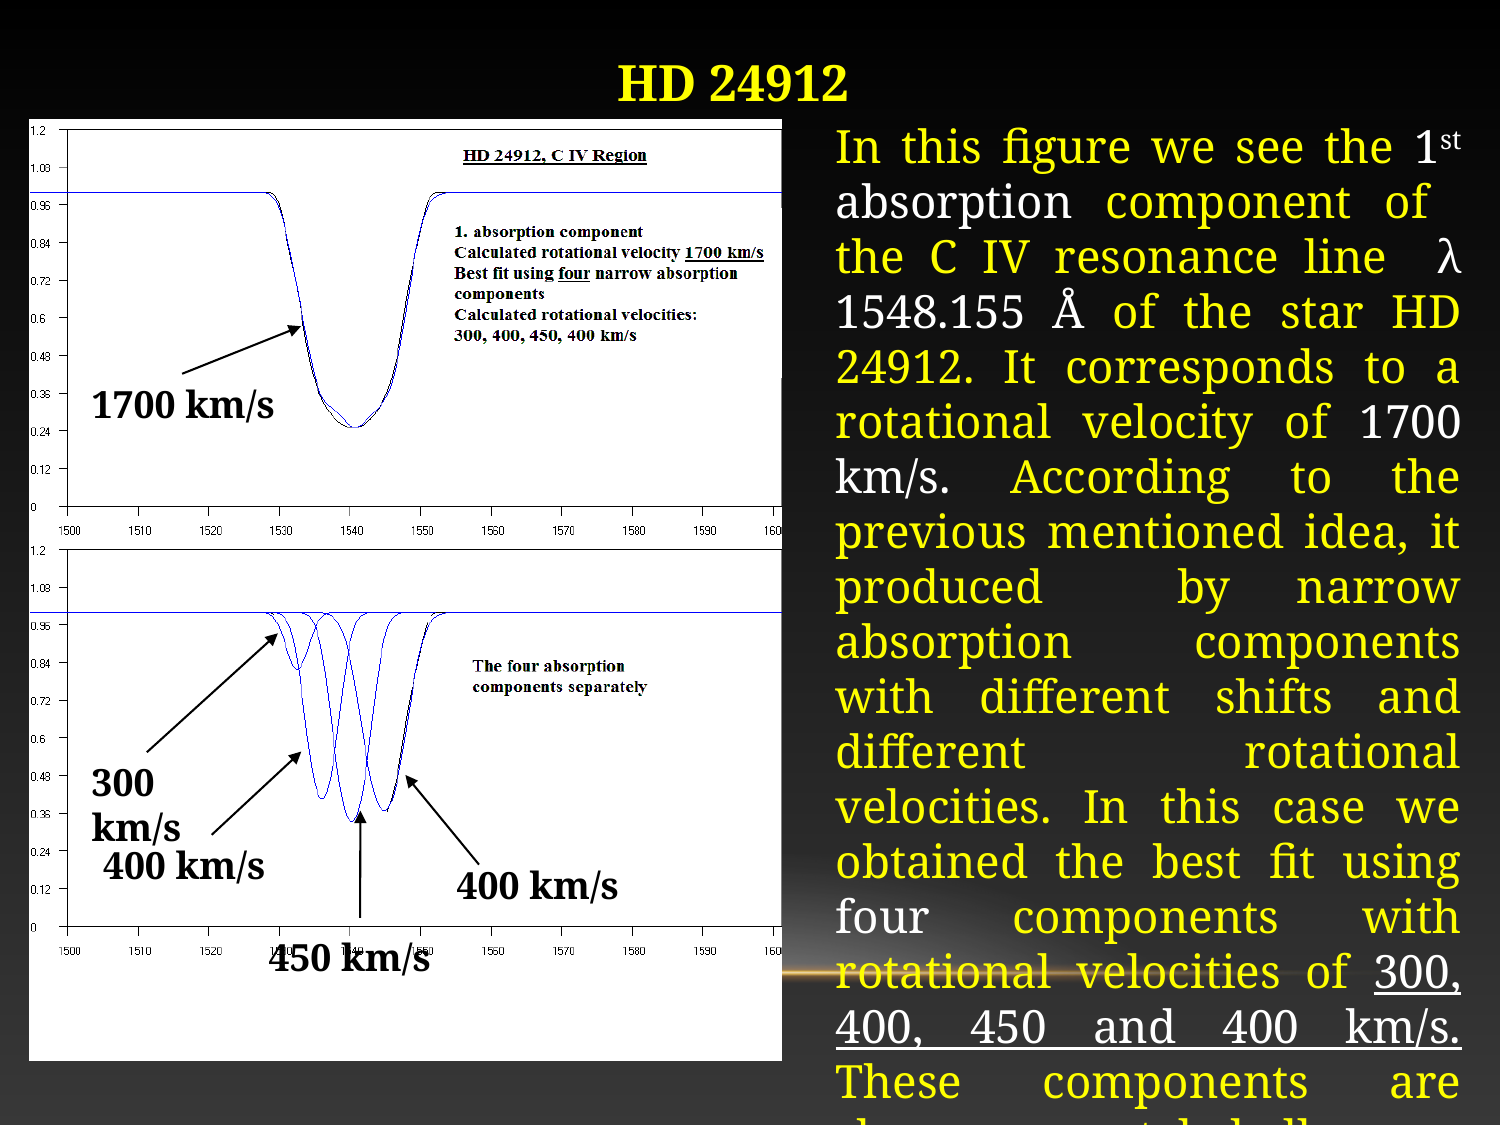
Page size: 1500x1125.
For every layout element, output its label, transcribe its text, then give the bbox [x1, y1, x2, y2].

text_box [405, 774, 479, 864]
text_box HD 24912 [602, 43, 905, 120]
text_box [212, 751, 302, 835]
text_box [147, 632, 279, 752]
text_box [182, 325, 302, 374]
text_box In this figure we see the 1st absorption component of the C IV resonance line λ 1548.155 Å of the star HD 24912. It corresponds to a rotational velocity of 1700 km/s. According to the previous mentioned idea, it produced by narrow absorption components with different shifts and different rotational velocities. In this case we obtained the best fit using four components with rotational velocities of 300, 400, 450 and 400 km/s. These components are shown separately bellow. [820, 110, 1477, 1125]
picture [0, 0, 1500, 1125]
